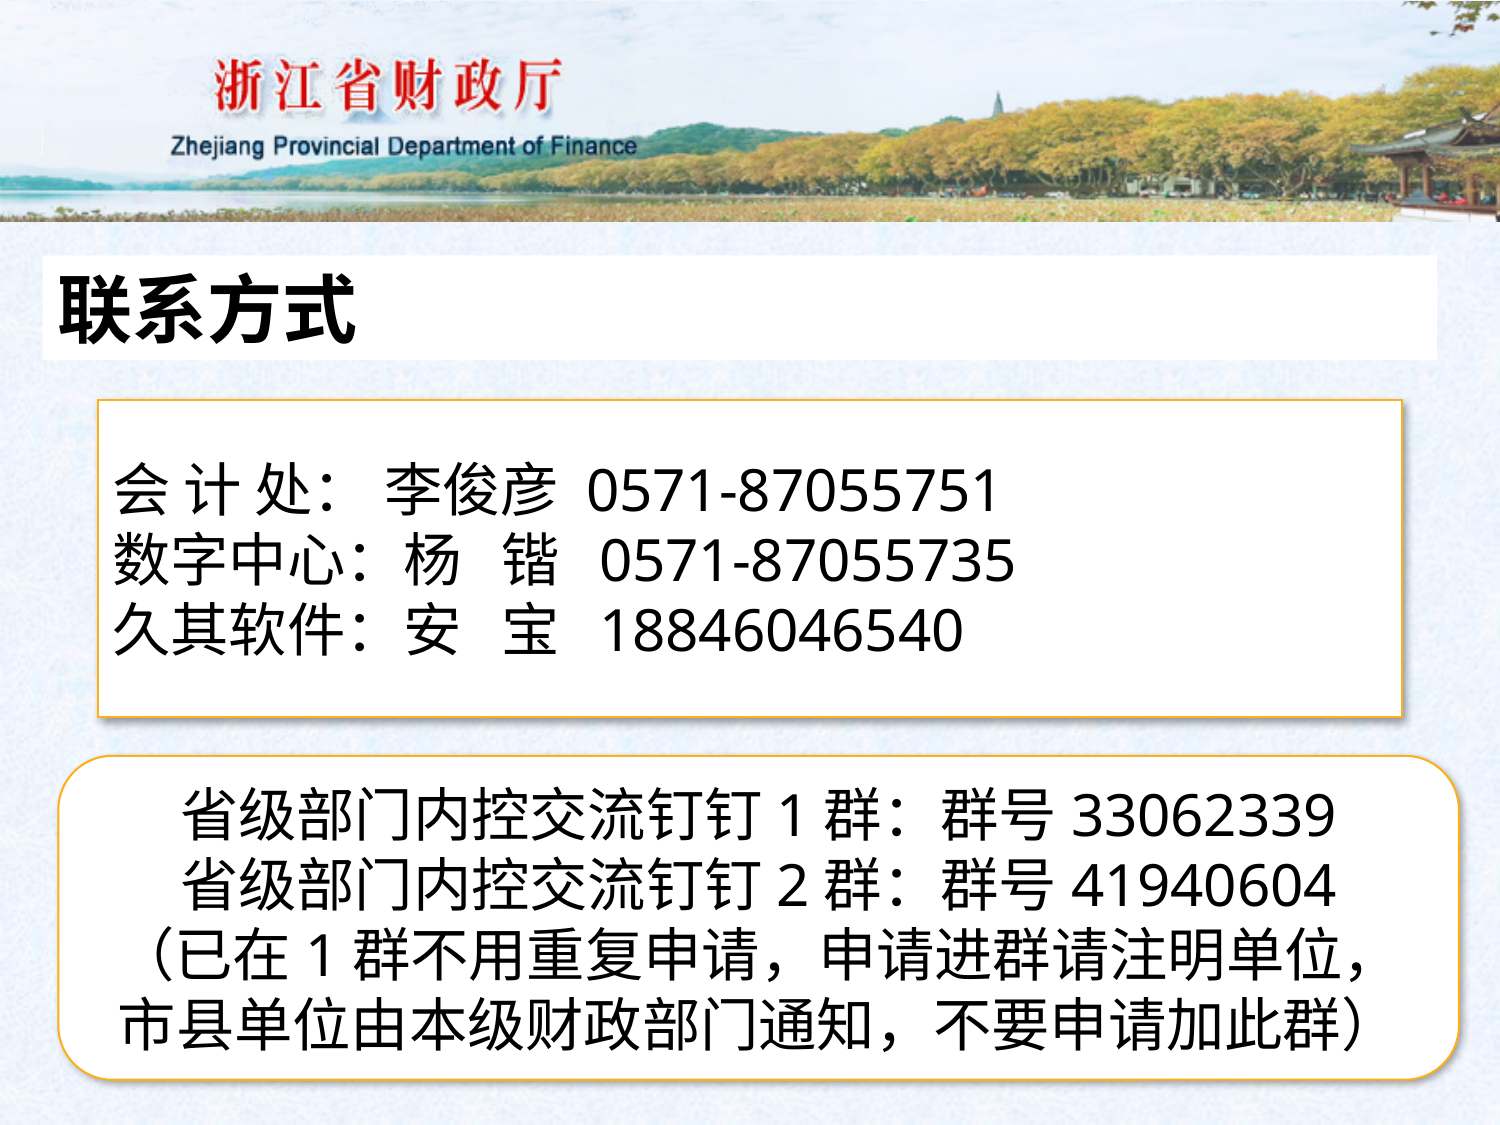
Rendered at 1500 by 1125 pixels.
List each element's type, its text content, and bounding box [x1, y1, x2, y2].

text_box 会 计 处： 李俊彦 0571-87055751 数字中心：杨 锴 0571-87055735 久其软件：安 宝 18846046540 [97, 399, 1403, 718]
picture [0, 0, 1500, 1125]
text_box 联系方式 [41, 254, 1438, 361]
text_box 省级部门内控交流钉钉1群：群号33062339 省级部门内控交流钉钉2群：群号41940604 （已在1群不用重复申请，申请进群请注明单位，市县单位由本级财政部门通知，不要申请加此群） [57, 754, 1460, 1081]
